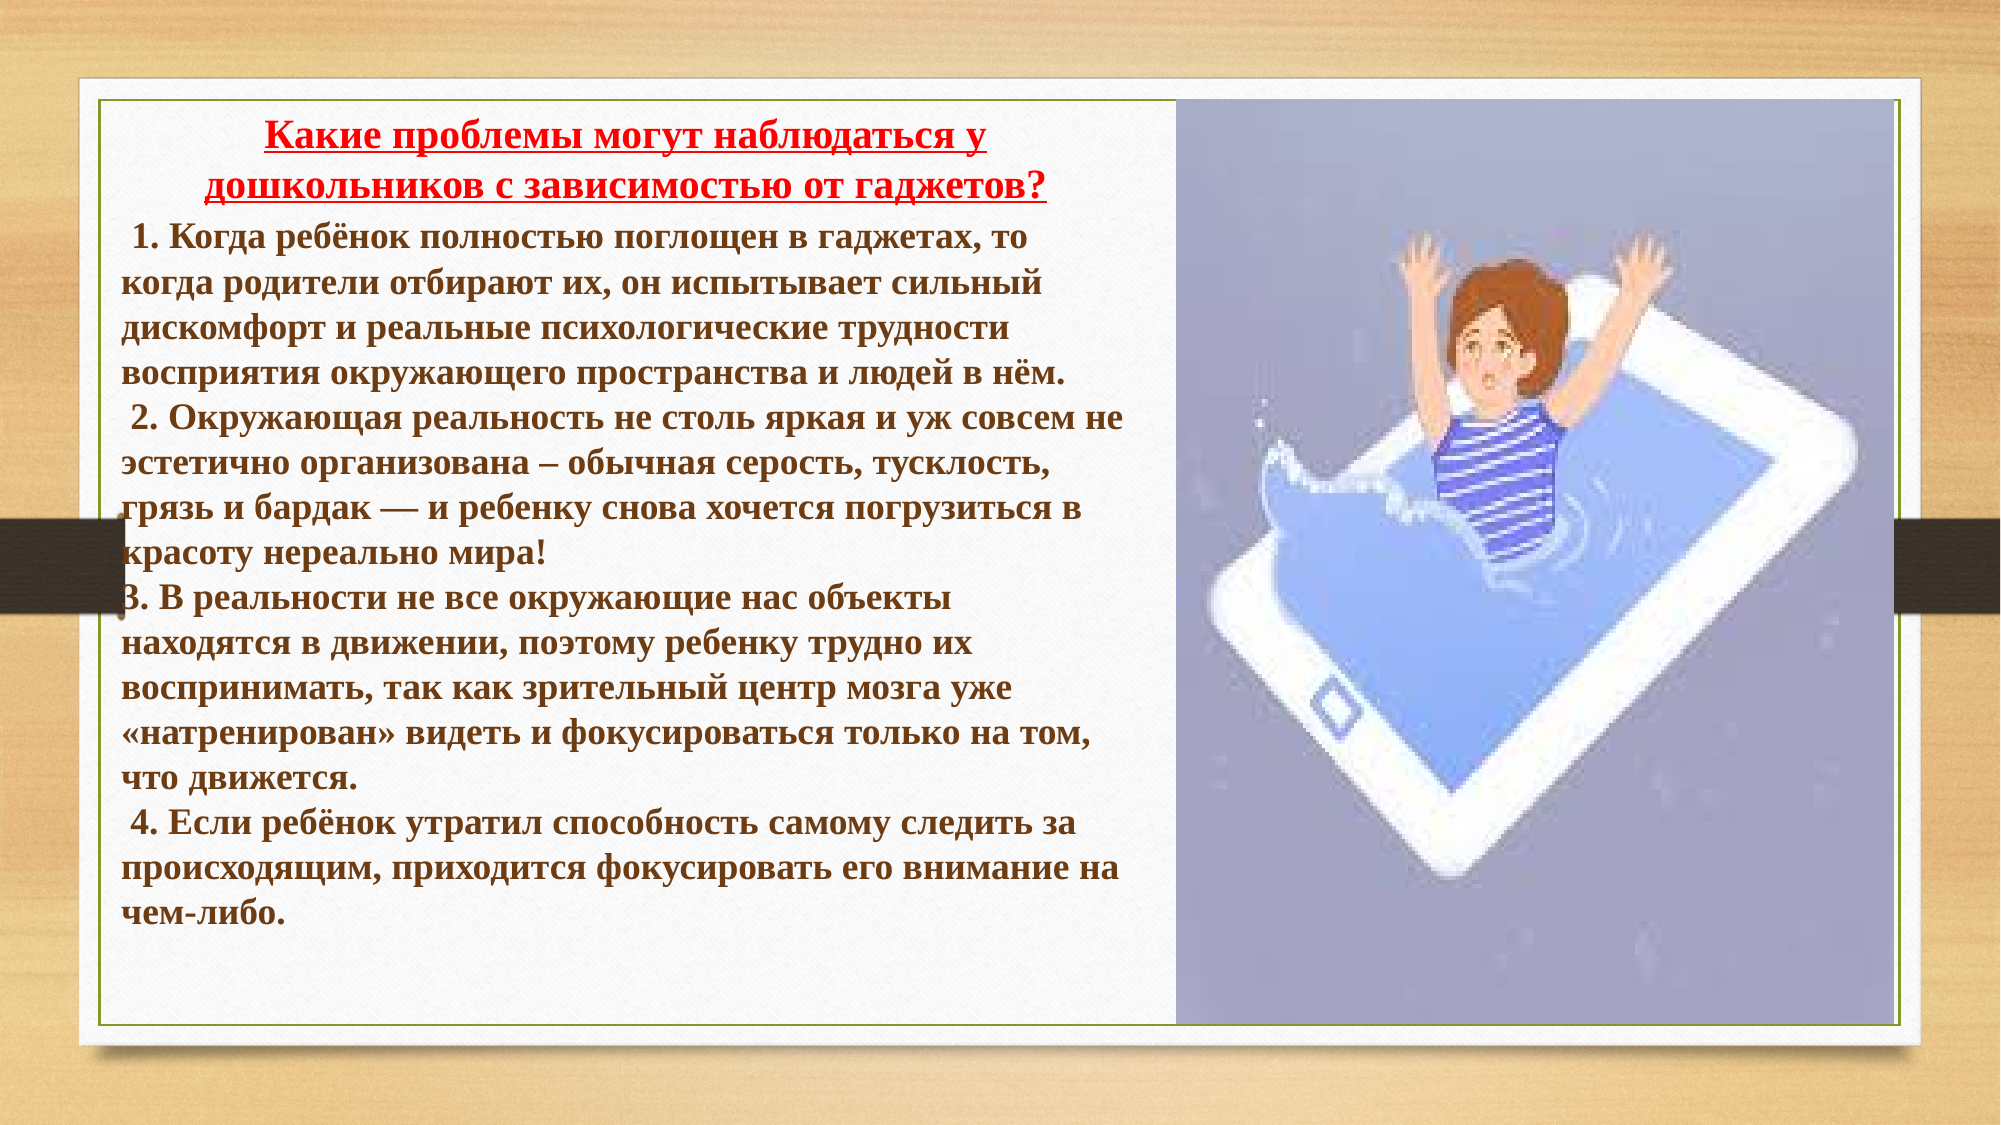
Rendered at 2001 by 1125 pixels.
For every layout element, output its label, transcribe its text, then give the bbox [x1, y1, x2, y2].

text_box Какие проблемы могут наблюдаться у дошкольников с зависимостью от гаджетов? 1. Когда ребёнок полностью поглощен в гаджетах, то когда родители отбирают их, он испытывает сильный дискомфорт и реальные психологические трудности восприятия окружающего пространства и людей в нём. 2. Окружающая реальность не столь яркая и уж совсем не эстетично организована – обычная серость, тусклость, грязь и бардак — и ребенку снова хочется погрузиться в красоту нереально мира! 3. В реальности не все окружающие нас объекты находятся в движении, поэтому ребенку трудно их воспринимать, так как зрительный центр мозга уже «натренирован» видеть и фокусироваться только на том, что движется. 4. Если ребёнок утратил способность самому следить за происходящим, приходится фокусировать его внимание на чем-либо. [106, 99, 1146, 939]
picture [0, 0, 2001, 1125]
